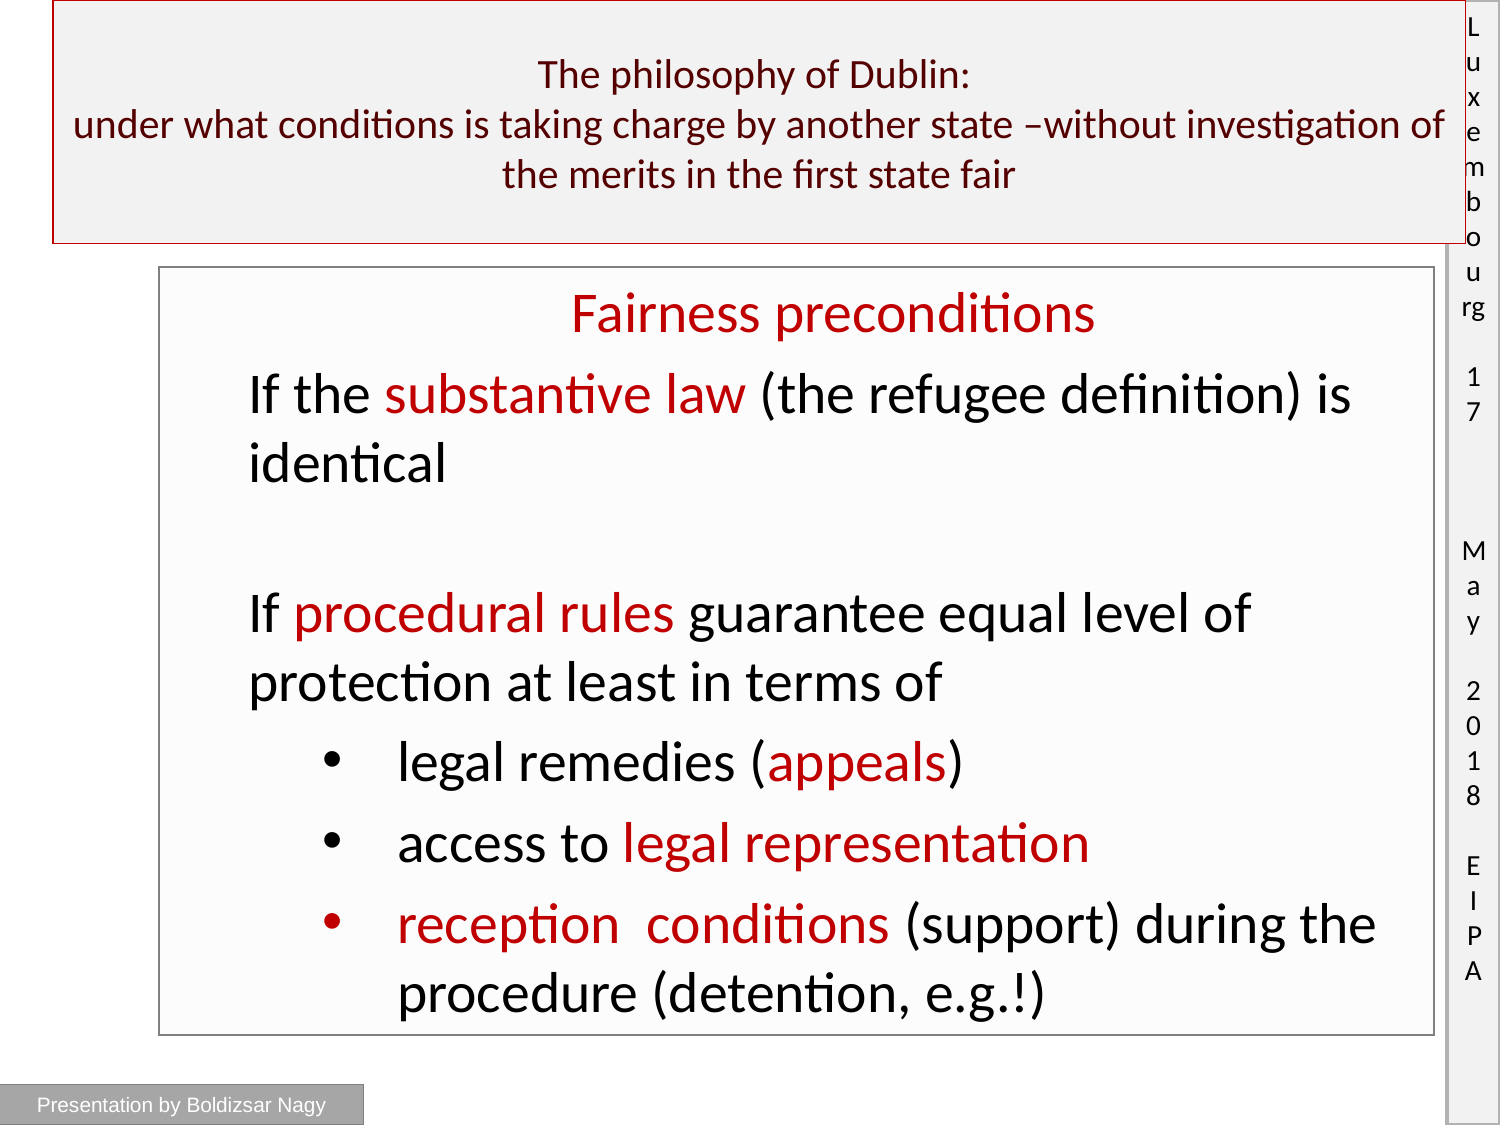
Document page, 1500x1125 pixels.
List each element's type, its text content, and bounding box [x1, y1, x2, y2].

list Fairness preconditions If the substantive law (the refugee definition) is identical If procedural rules guarantee equal level of protection at least in terms of legal remedies (appeals) access to legal representation reception conditions (support) during the procedure (detention, e.g.!) [158, 266, 1435, 1036]
title The philosophy of Dublin: under what conditions is taking charge by another state –without investigation of the merits in the first state fair [52, 0, 1466, 244]
